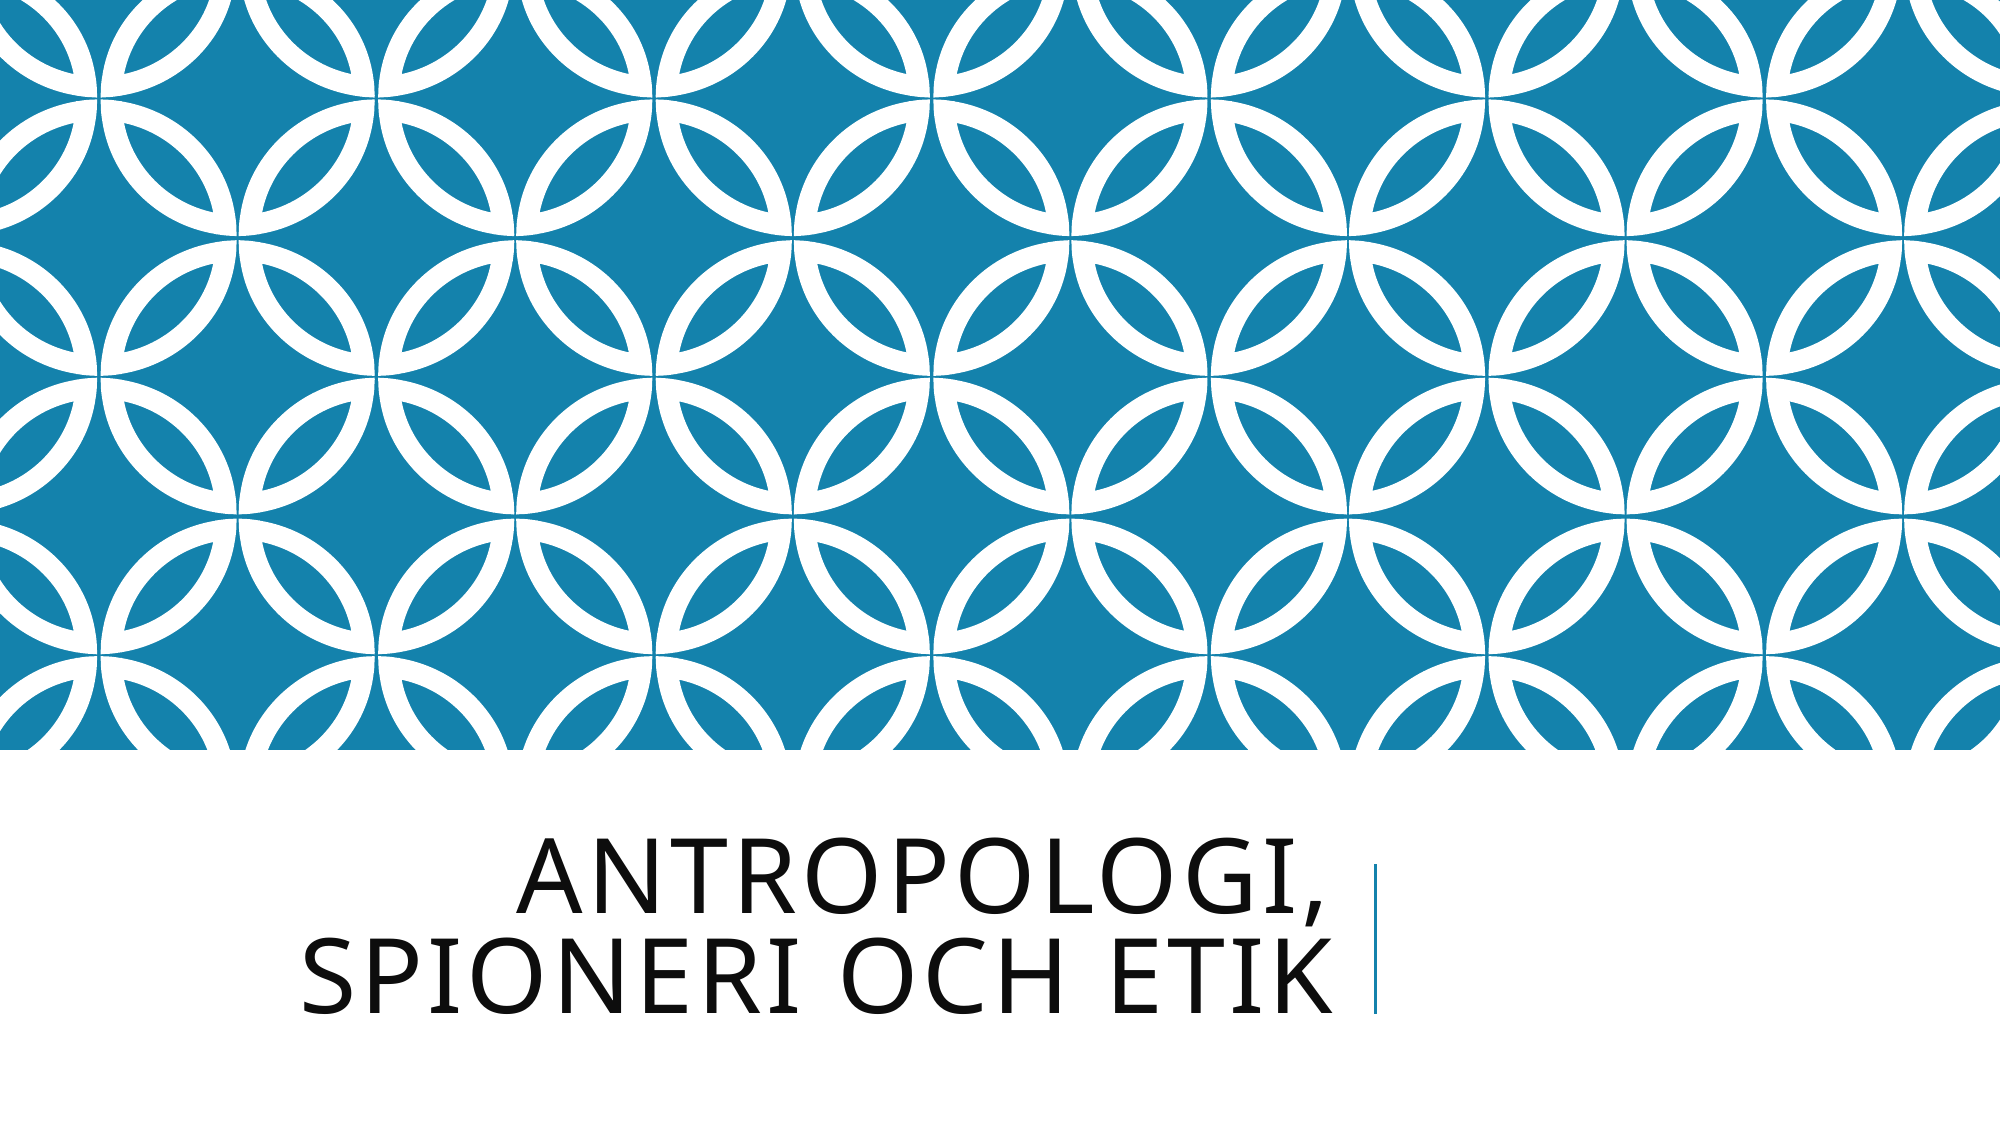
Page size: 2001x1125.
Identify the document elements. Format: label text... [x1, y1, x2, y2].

title Antropologi, spioneri och etik [75, 813, 1350, 1054]
